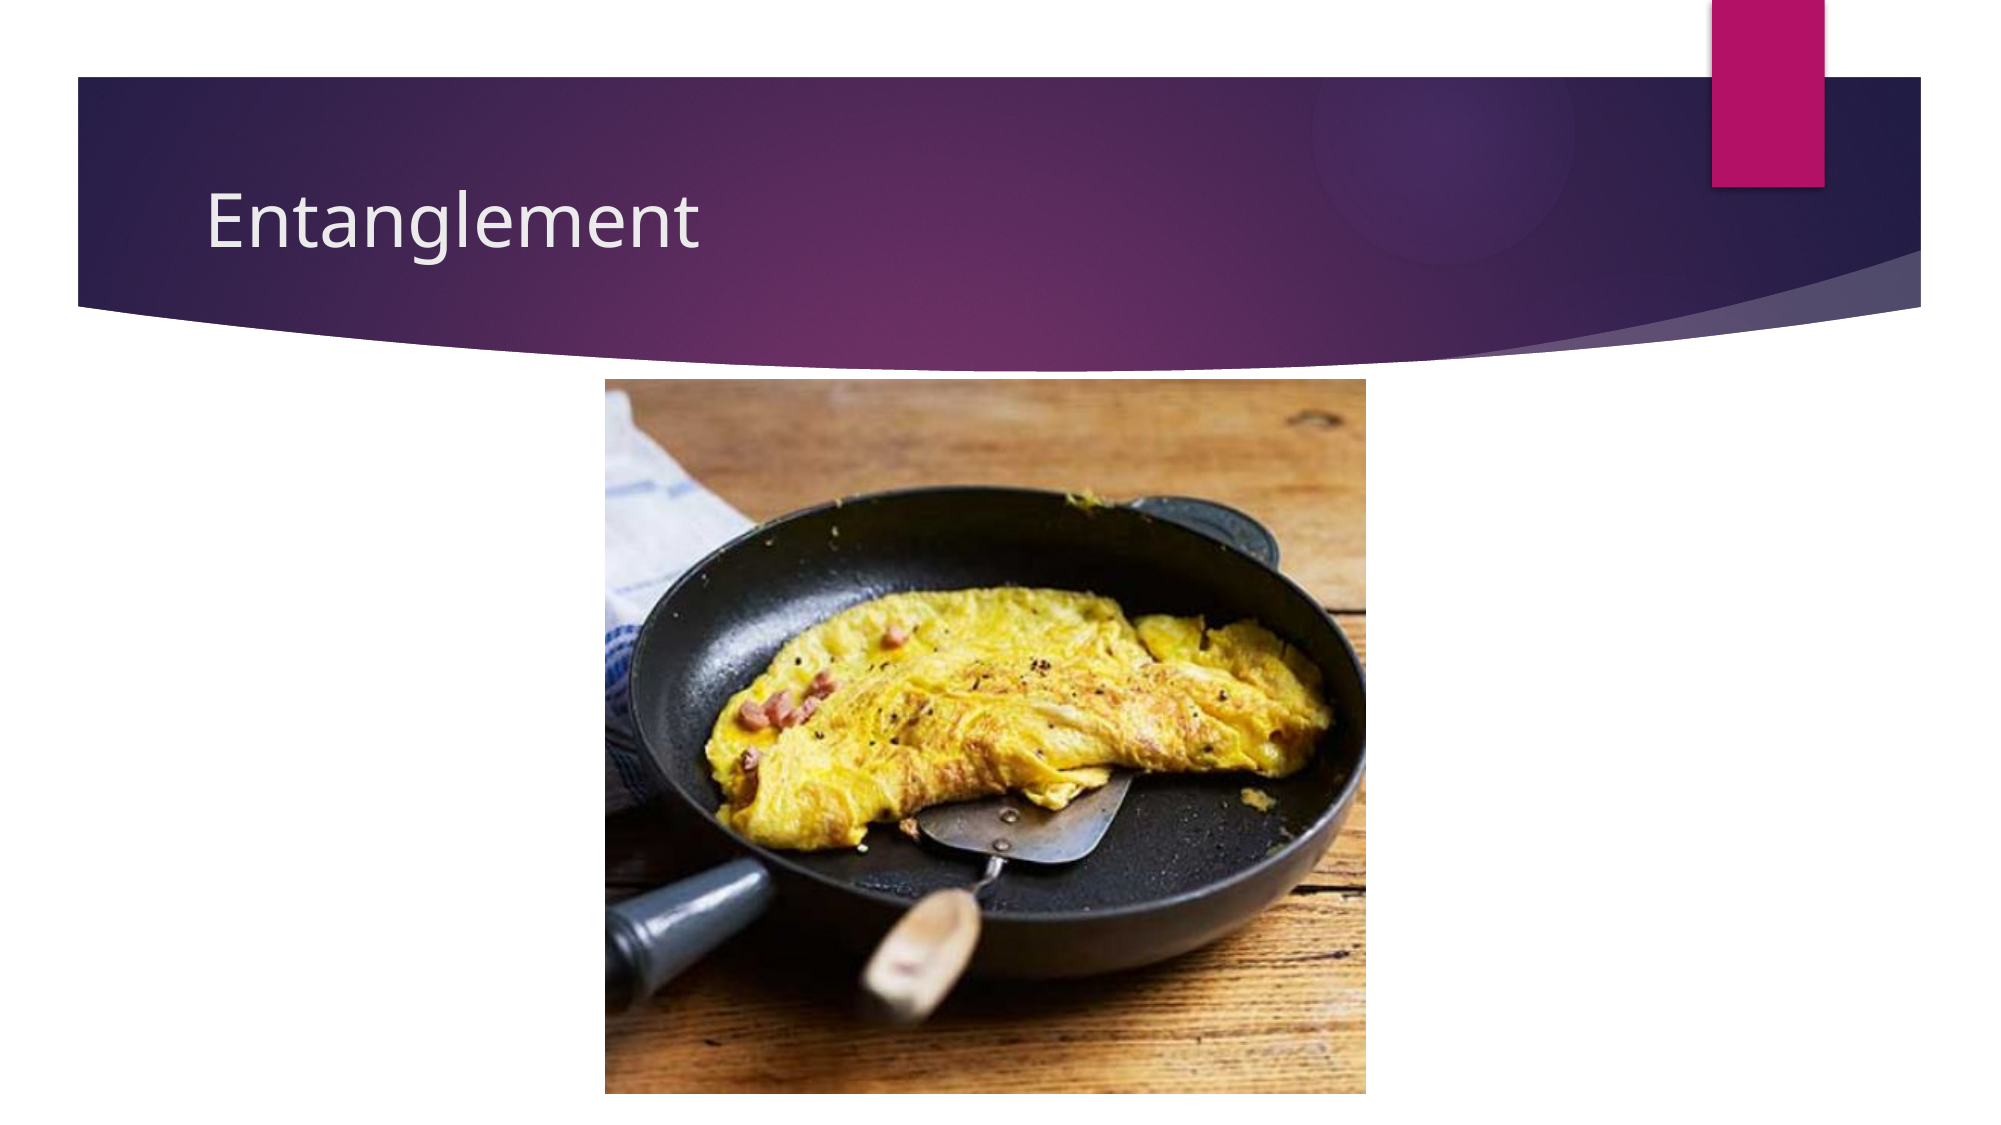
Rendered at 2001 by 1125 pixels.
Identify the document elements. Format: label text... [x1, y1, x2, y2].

picture [605, 379, 1366, 1094]
title Entanglement [189, 159, 1627, 276]
